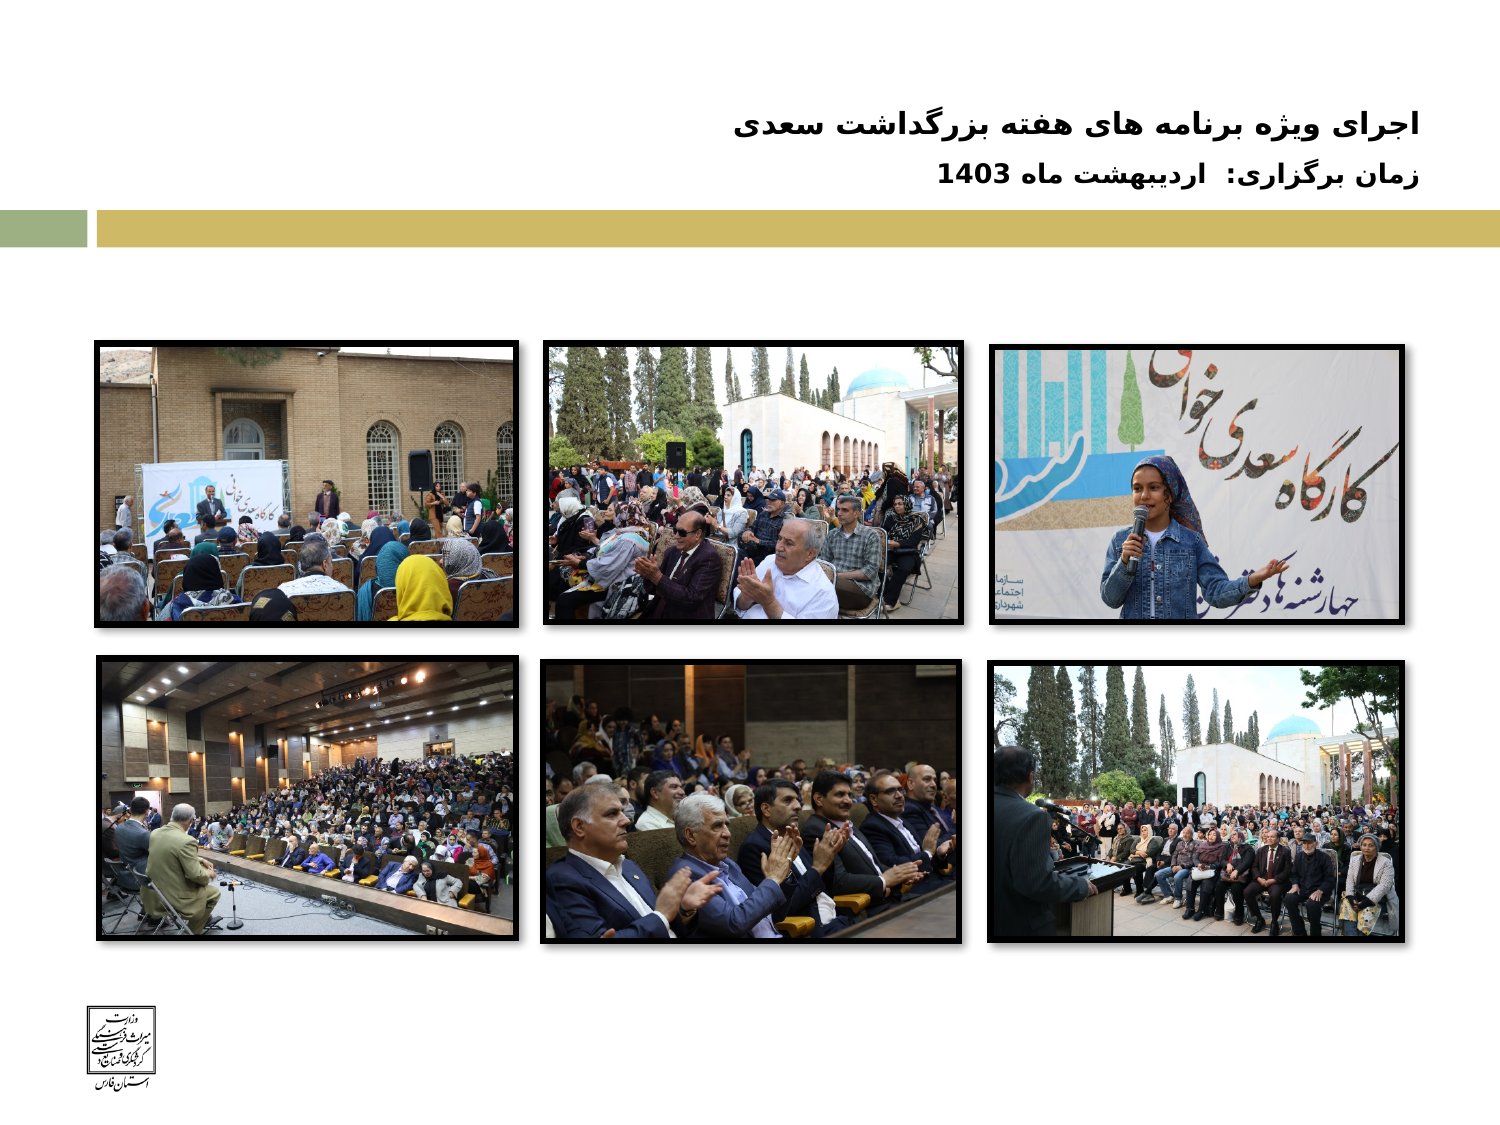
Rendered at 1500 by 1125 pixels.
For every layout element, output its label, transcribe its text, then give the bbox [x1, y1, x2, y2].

picture [548, 346, 958, 620]
picture [993, 665, 1400, 937]
picture [545, 664, 956, 938]
picture [995, 349, 1400, 620]
title اجرای ویژه برنامه های هفته بزرگداشت سعدی زمان برگزاری: اردیبهشت ماه 1403 [97, 78, 1436, 197]
picture [100, 346, 513, 622]
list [80, 999, 162, 1095]
picture [102, 661, 513, 936]
